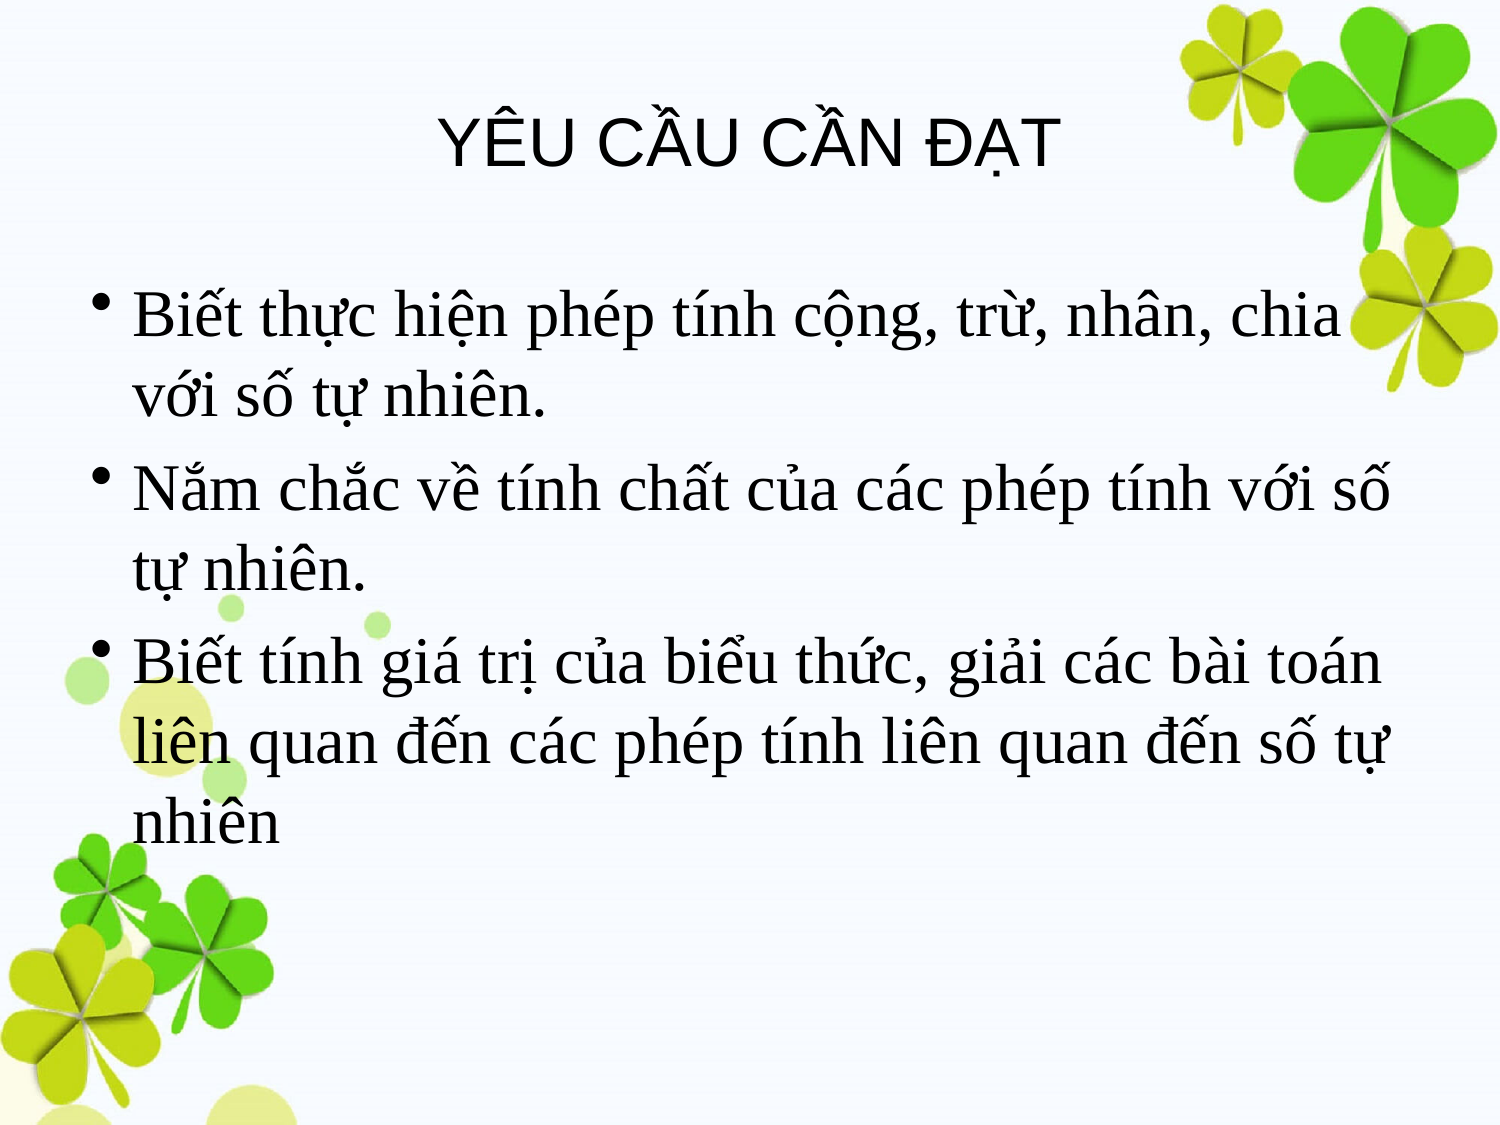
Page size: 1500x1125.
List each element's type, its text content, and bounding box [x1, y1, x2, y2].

title YÊU CẦU CẦN ĐẠT [75, 45, 1425, 233]
list Biết thực hiện phép tính cộng, trừ, nhân, chia với số tự nhiên. Nắm chắc về tính chất của các phép tính với số tự nhiên. Biết tính giá trị của biểu thức, giải các bài toán liên quan đến các phép tính liên quan đến số tự nhiên [75, 262, 1425, 1005]
picture [0, 0, 1500, 1125]
